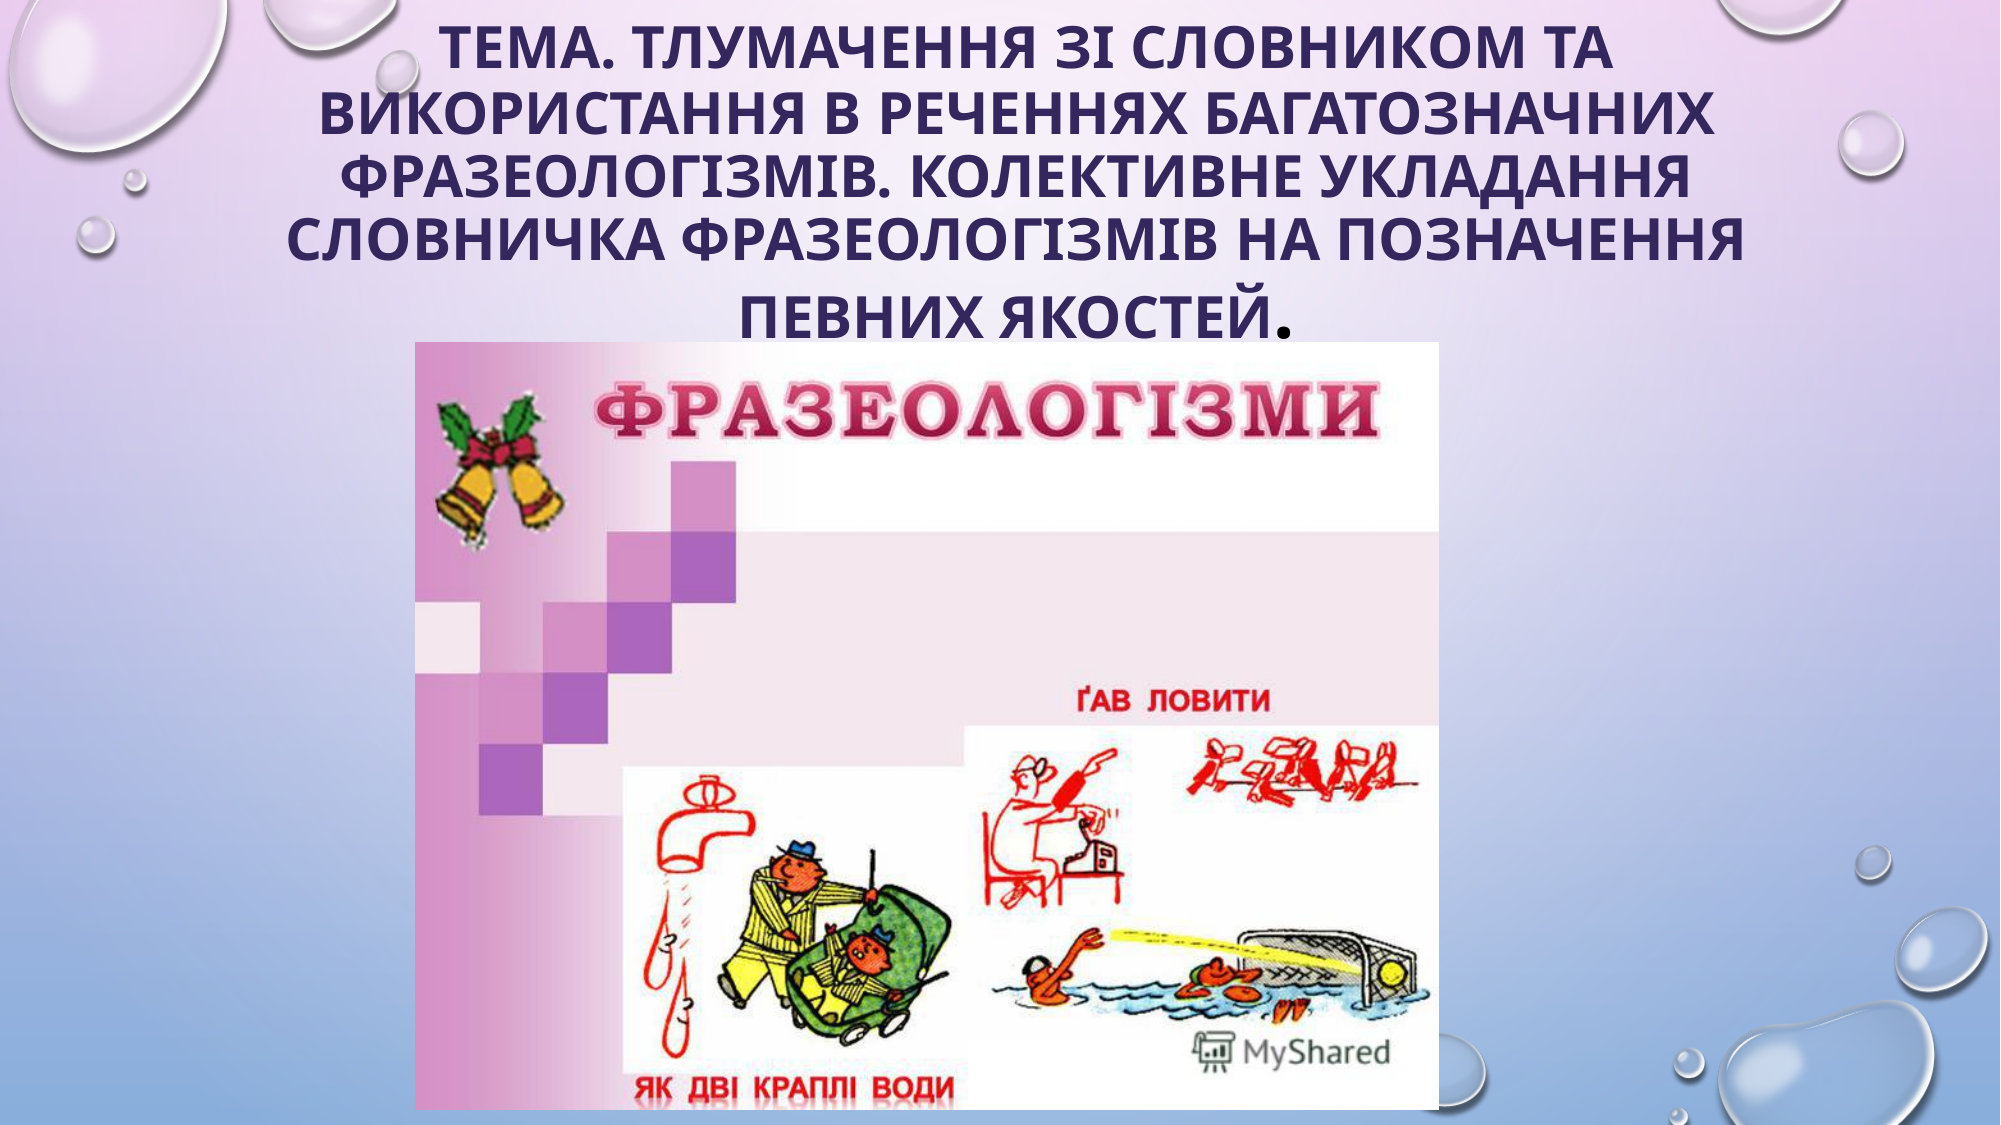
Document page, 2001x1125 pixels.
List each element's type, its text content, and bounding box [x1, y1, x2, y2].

title Тема. Тлумачення зі словником та використання в реченнях багатозначних фразеологізмів. Колективне укладання словничка фразеологізмів на позначення певних якостей. [156, 27, 1877, 330]
picture [0, 0, 2000, 1125]
